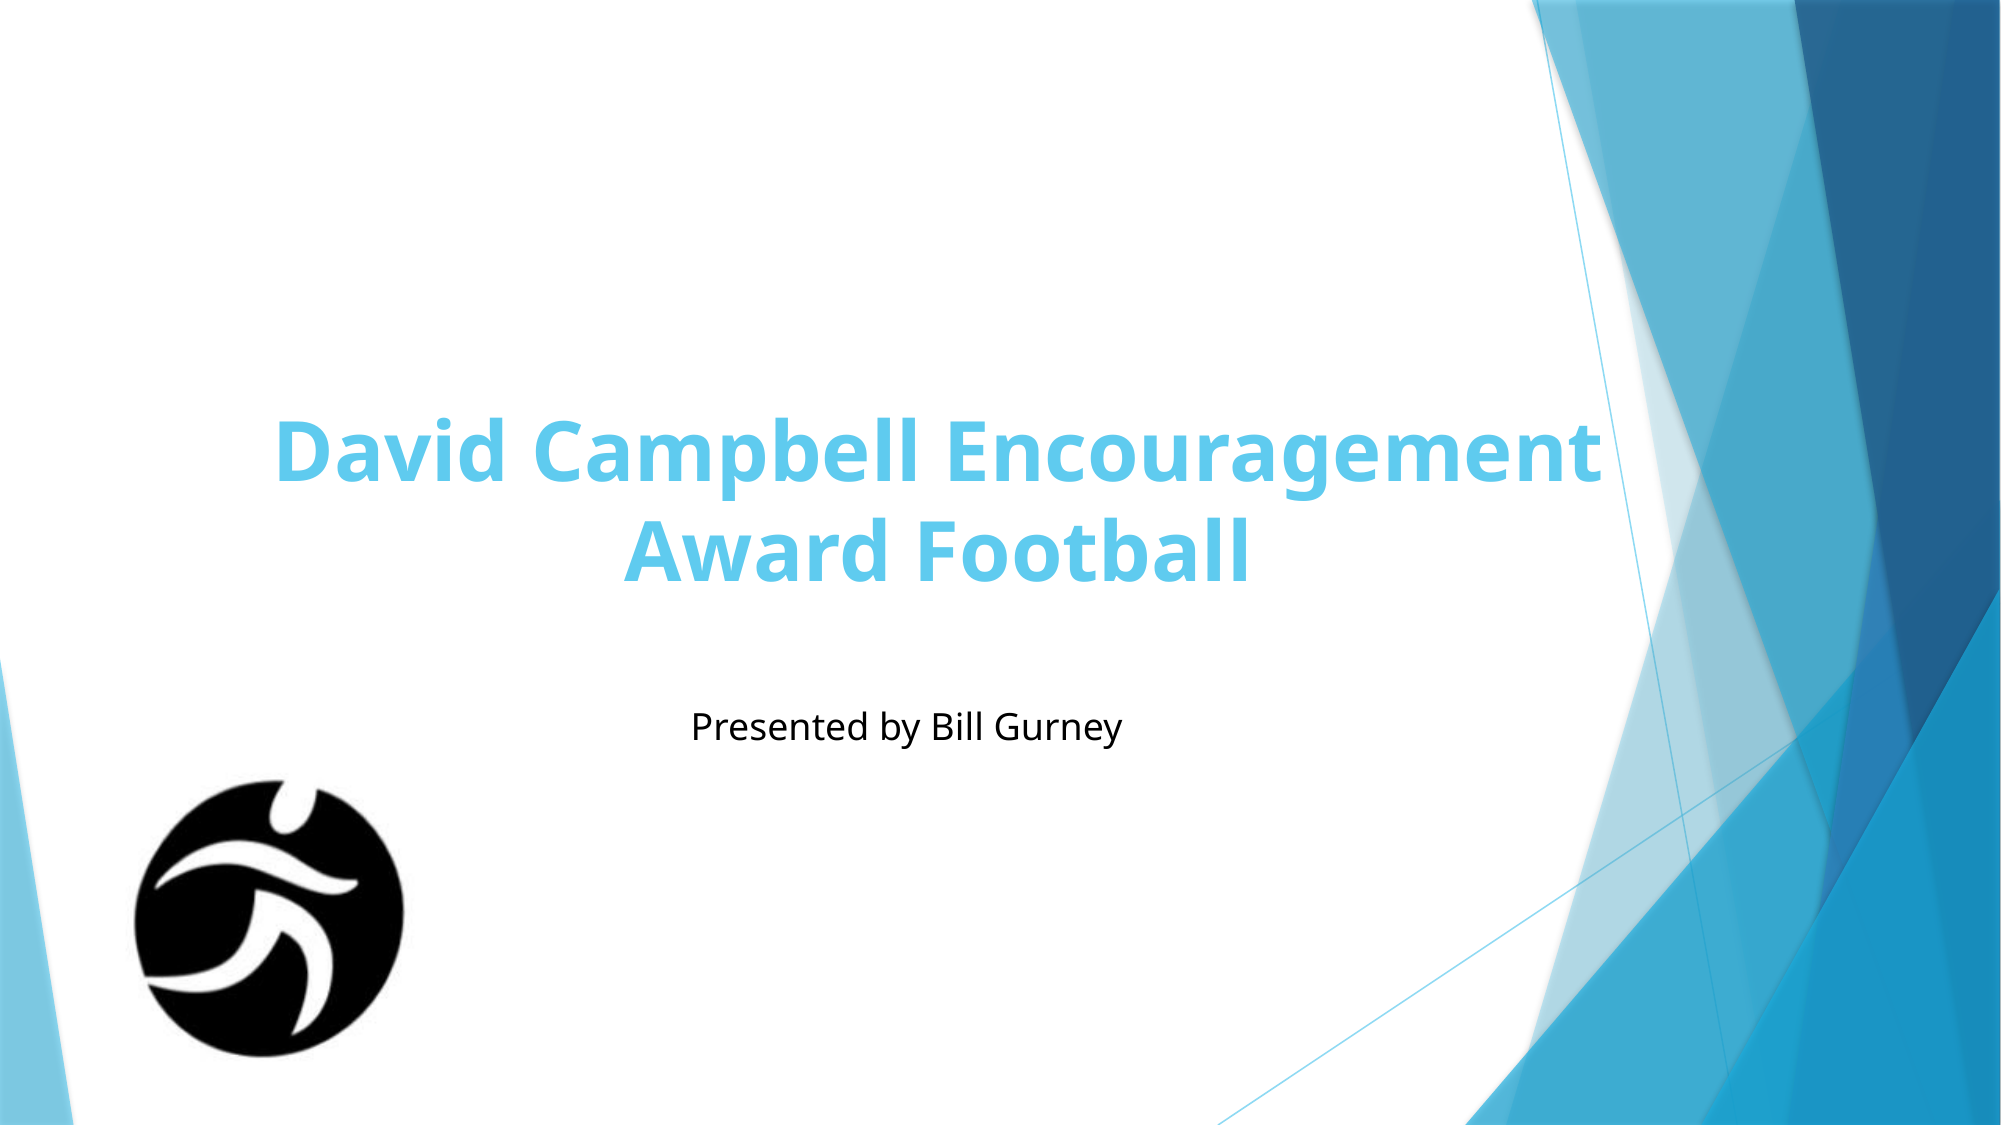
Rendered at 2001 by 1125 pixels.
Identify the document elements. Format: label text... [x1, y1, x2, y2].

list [101, 735, 509, 1081]
text_box Presented by Bill Gurney [675, 696, 1448, 756]
title David Campbell Encouragement Award Football [246, 390, 1632, 667]
